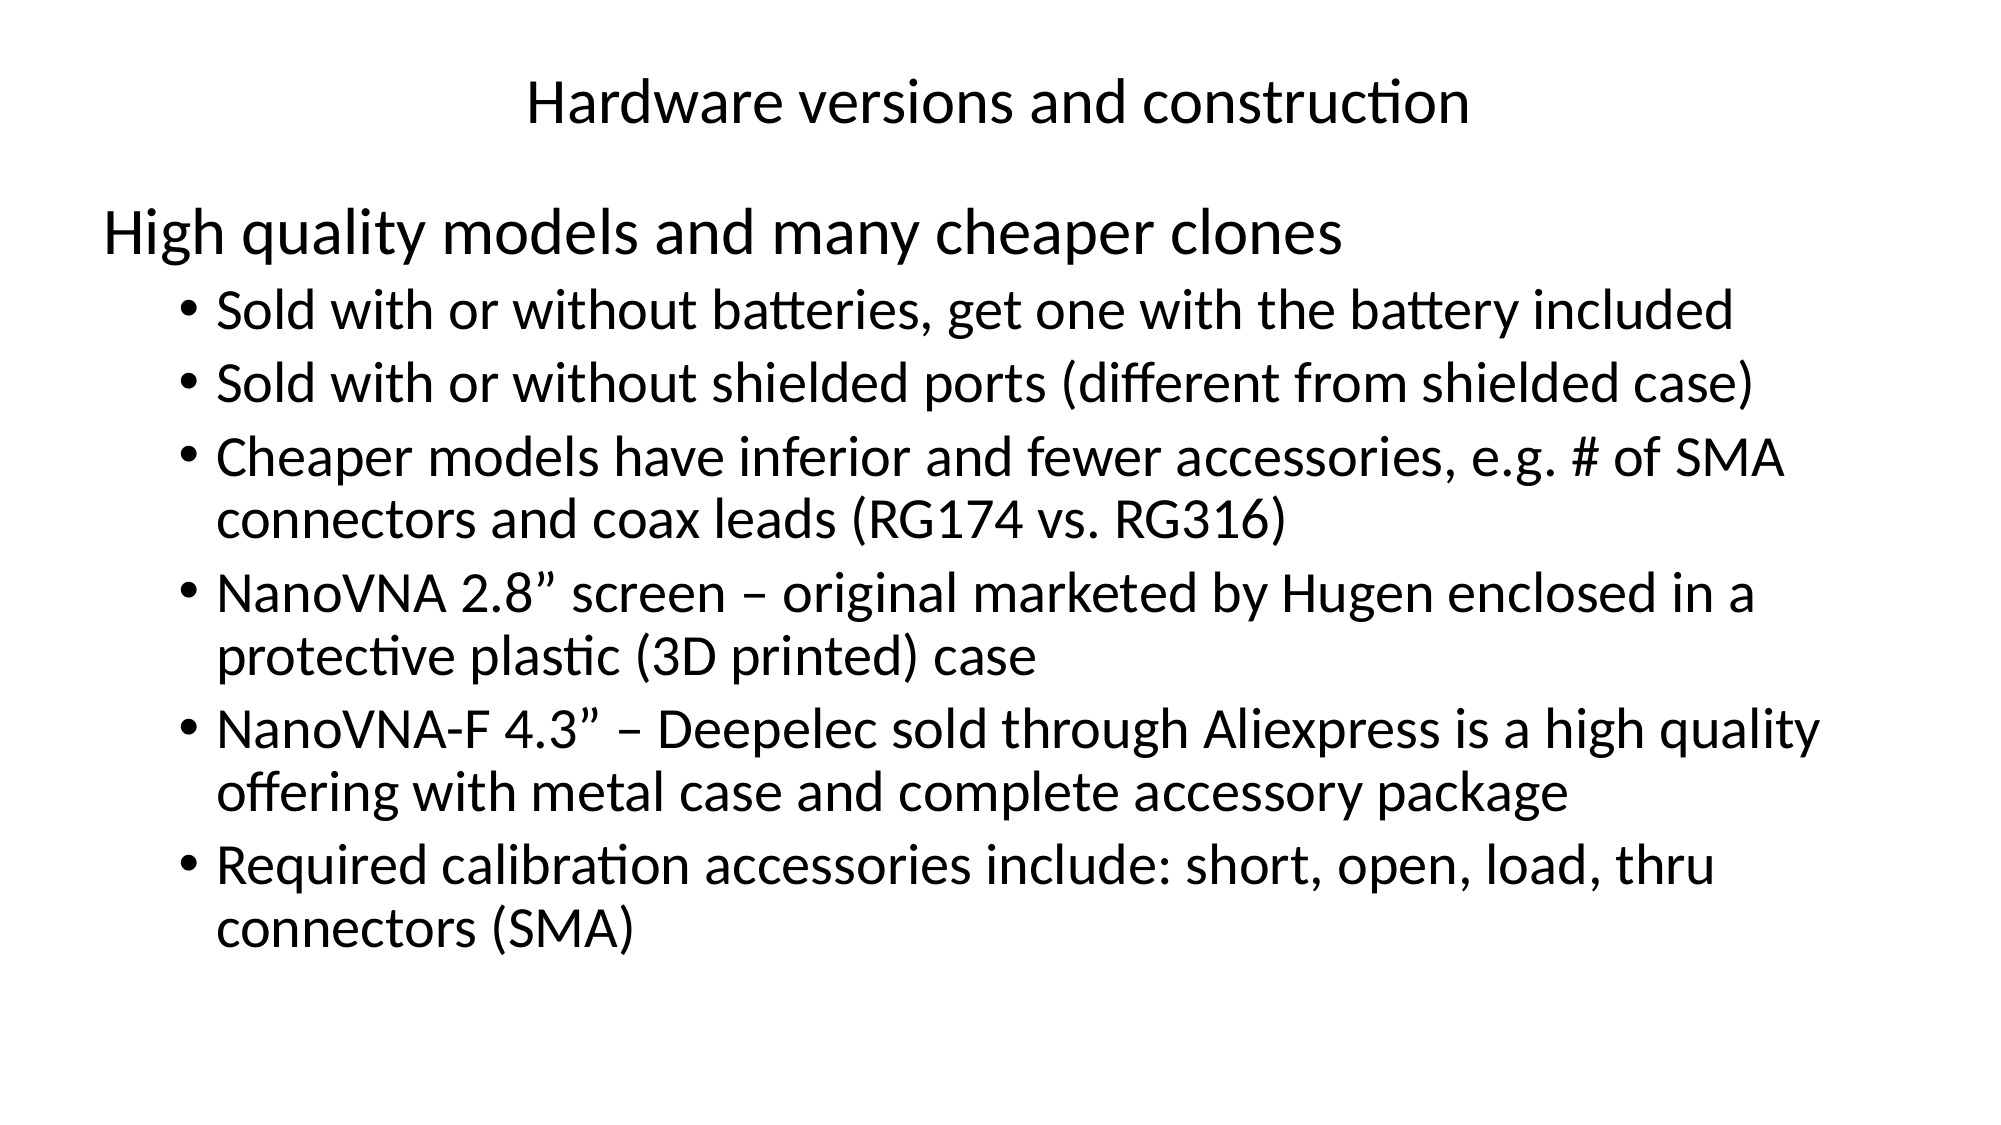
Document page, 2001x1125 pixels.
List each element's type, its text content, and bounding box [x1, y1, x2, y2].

list High quality models and many cheaper clones Sold with or without batteries, get one with the battery included Sold with or without shielded ports (different from shielded case) Cheaper models have inferior and fewer accessories, e.g. # of SMA connectors and coax leads (RG174 vs. RG316) NanoVNA 2.8” screen – original marketed by Hugen enclosed in a protective plastic (3D printed) case NanoVNA-F 4.3” – Deepelec sold through Aliexpress is a high quality offering with metal case and complete accessory package Required calibration accessories include: short, open, load, thru connectors (SMA) [88, 189, 1899, 1102]
title Hardware versions and construction [137, 59, 1863, 145]
